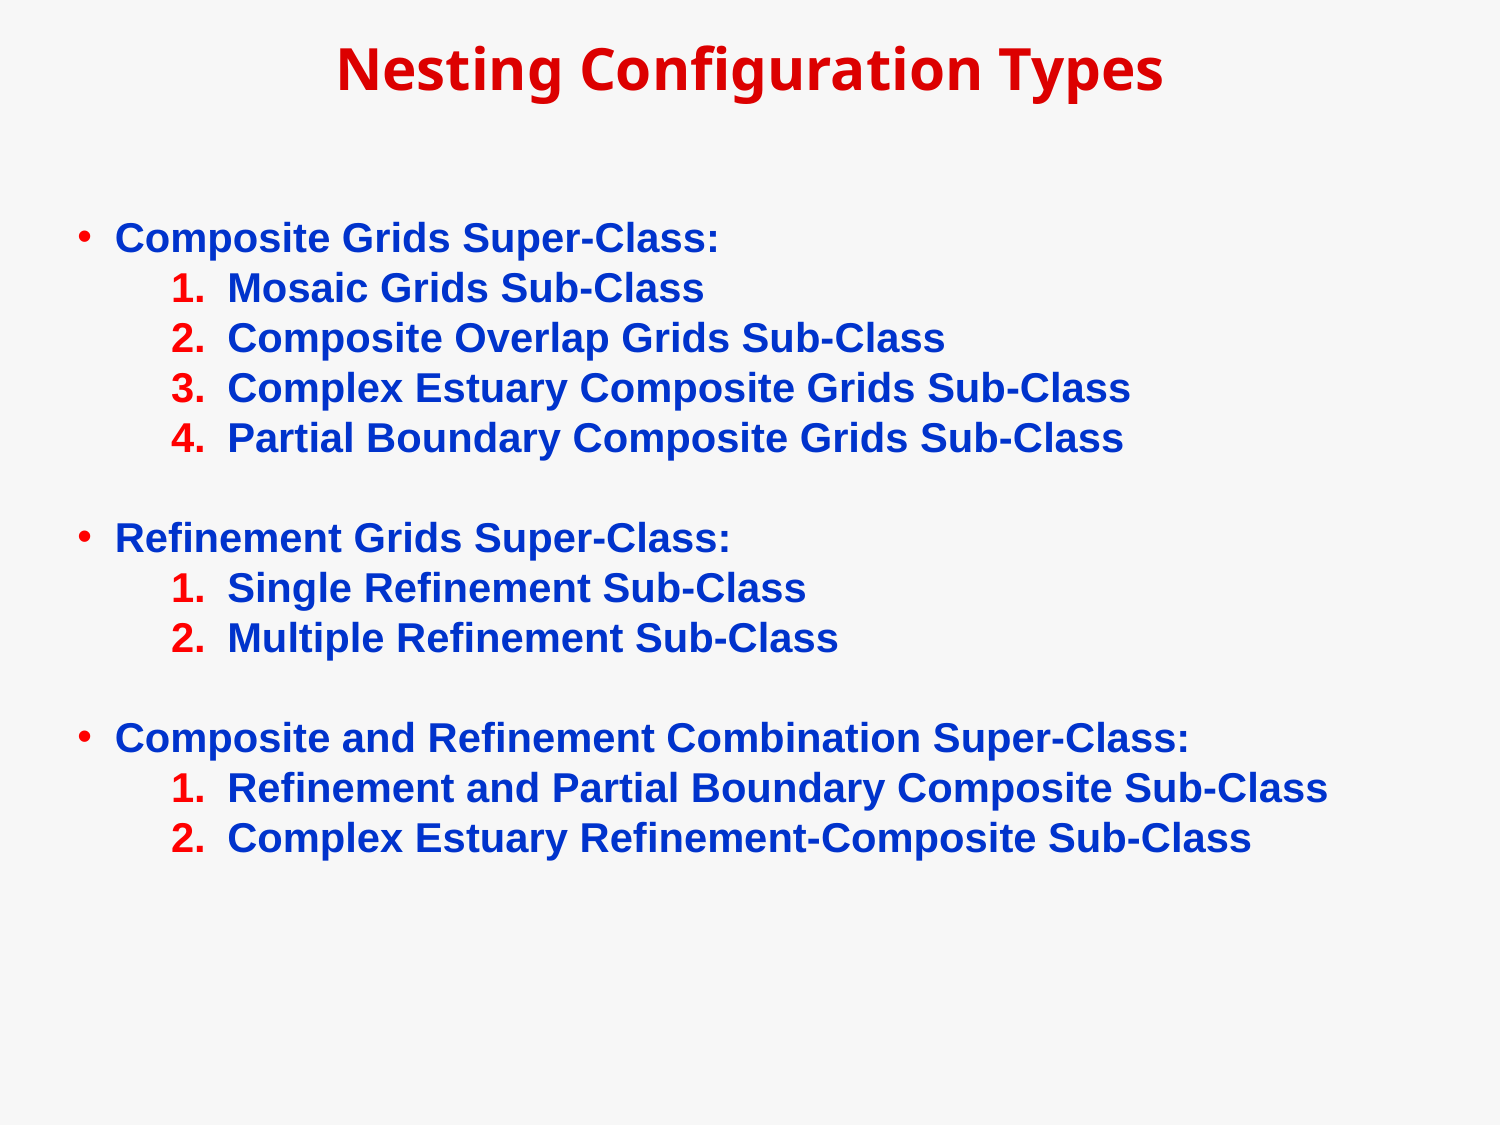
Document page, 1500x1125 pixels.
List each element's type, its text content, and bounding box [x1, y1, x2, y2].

text_box Nesting Configuration Types [0, 24, 1500, 110]
text_box Composite Grids Super-Class: Mosaic Grids Sub-Class Composite Overlap Grids Sub-Class Complex Estuary Composite Grids Sub-Class Partial Boundary Composite Grids Sub-Class Refinement Grids Super-Class: Single Refinement Sub-Class Multiple Refinement Sub-Class Composite and Refinement Combination Super-Class: Refinement and Partial Boundary Composite Sub-Class Complex Estuary Refinement-Composite Sub-Class [62, 203, 1375, 869]
